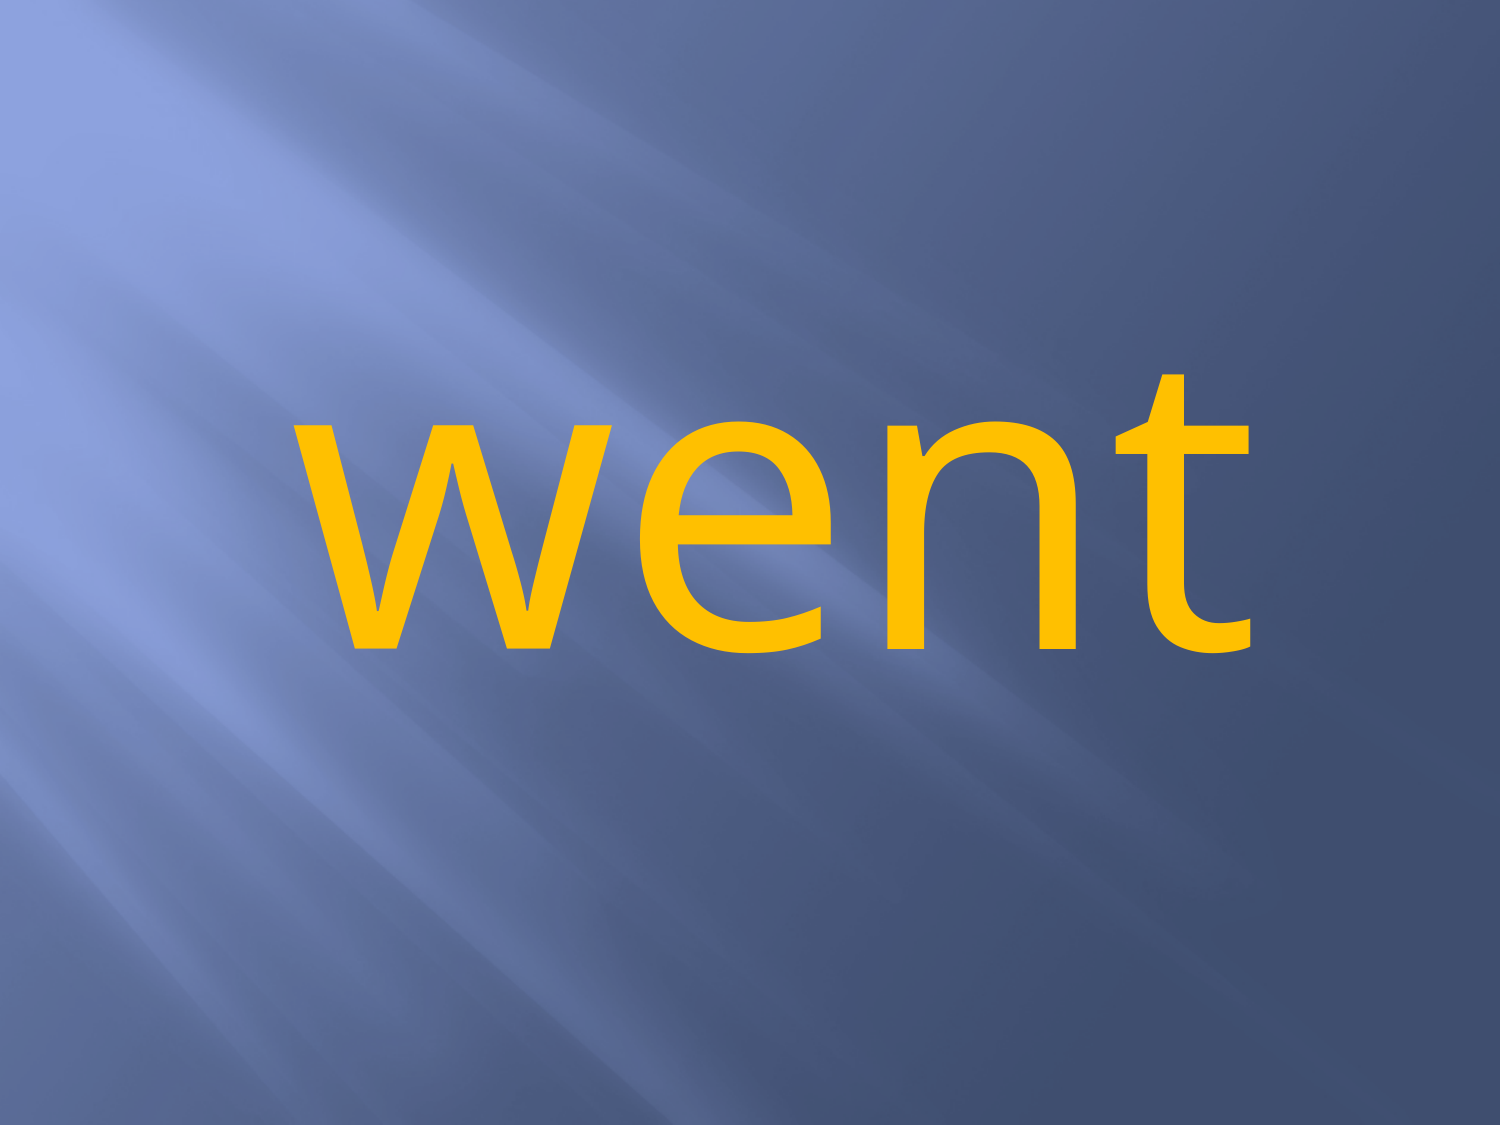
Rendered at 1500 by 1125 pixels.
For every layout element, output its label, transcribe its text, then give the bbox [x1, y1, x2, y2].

text_box went [200, 224, 1350, 740]
